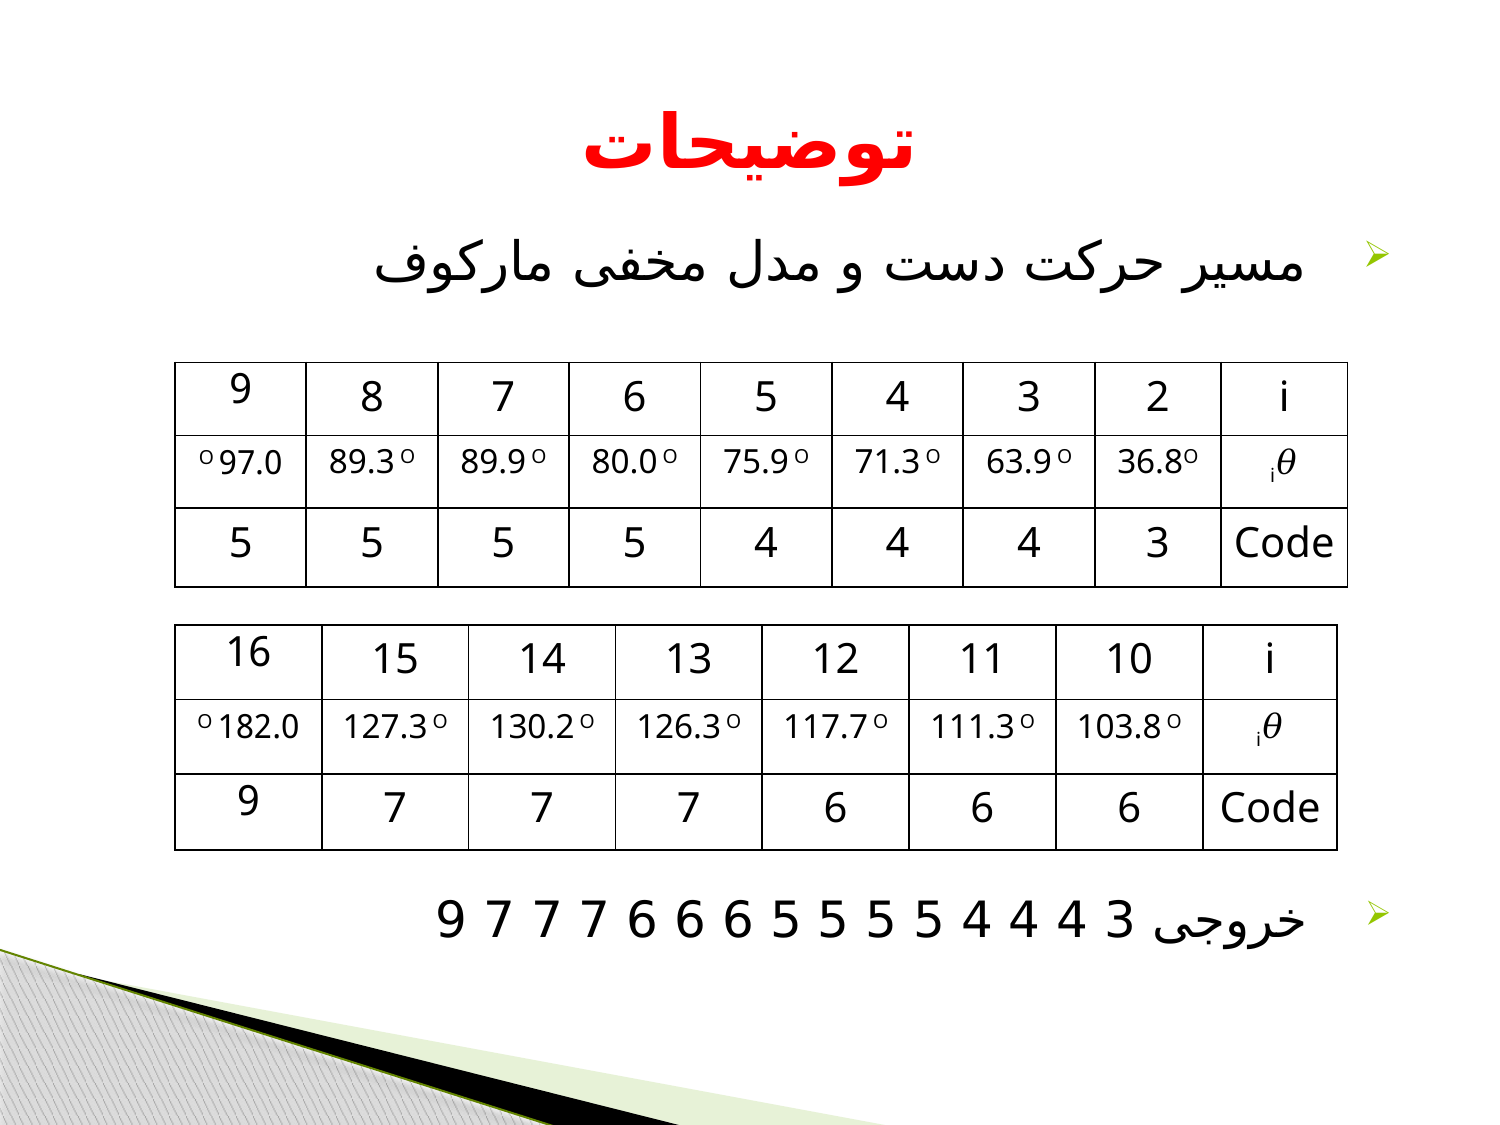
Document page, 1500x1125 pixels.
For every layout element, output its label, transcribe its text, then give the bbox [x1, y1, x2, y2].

table_cell 3 [1096, 509, 1220, 586]
table_cell 97.0 O [176, 436, 305, 507]
table_header 6 [570, 363, 700, 435]
table_cell 130.2 O [469, 700, 615, 773]
table_cell 89.3 O [307, 436, 437, 507]
table_cell 36.8O [1096, 436, 1220, 507]
table_cell 5 [307, 509, 437, 586]
table_header 4 [833, 363, 962, 435]
table_cell 5 [570, 509, 700, 586]
table_cell 103.8 O [1057, 700, 1202, 773]
table_header 8 [307, 363, 437, 435]
table_cell 182.0 O [176, 700, 321, 773]
table_cell 71.3 O [833, 436, 962, 507]
table_header 11 [910, 626, 1055, 699]
text_box توضیحات [74, 45, 1425, 233]
table_cell 7 [616, 775, 761, 849]
table_cell 5 [176, 509, 305, 586]
table_cell 4 [701, 509, 831, 586]
table_cell 75.9 O [701, 436, 831, 507]
table_header 13 [616, 626, 761, 699]
table_cell 117.7 O [763, 700, 908, 773]
table_cell 4 [964, 509, 1094, 586]
table_cell 89.9 O [439, 436, 568, 507]
table_header 12 [763, 626, 908, 699]
table_cell 80.0 O [570, 436, 700, 507]
table_cell i𝜃 [1222, 436, 1347, 507]
table_cell i𝜃 [1204, 700, 1336, 773]
table_header i [1204, 626, 1336, 699]
table_cell 126.3 O [616, 700, 761, 773]
table_header 7 [439, 363, 568, 435]
table_cell 4 [833, 509, 962, 586]
table_header 2 [1096, 363, 1220, 435]
table_cell 9 [176, 775, 321, 849]
table_header 3 [964, 363, 1094, 435]
table_cell 63.9 O [964, 436, 1094, 507]
table_header 10 [1057, 626, 1202, 699]
table_cell 6 [1057, 775, 1202, 849]
table_header 14 [469, 626, 615, 699]
table_cell Code [1222, 509, 1347, 586]
table_header i [1222, 363, 1347, 435]
table_cell Code [1204, 775, 1336, 849]
table_header 16 [176, 626, 321, 699]
table_cell 127.3 O [323, 700, 468, 773]
table_cell 111.3 O [910, 700, 1055, 773]
table_header 9 [176, 363, 305, 435]
table_cell 6 [910, 775, 1055, 849]
table_header 5 [701, 363, 831, 435]
table_cell 7 [469, 775, 615, 849]
table_cell 7 [323, 775, 468, 849]
table_cell 5 [439, 509, 568, 586]
table_header 15 [323, 626, 468, 699]
list مسیر حرکت دست و مدل مخفی مارکوف خروجی 3 4 4 4 5 5 5 5 6 6 6 7 7 7 9 [75, 233, 1425, 986]
table_cell 6 [763, 775, 908, 849]
